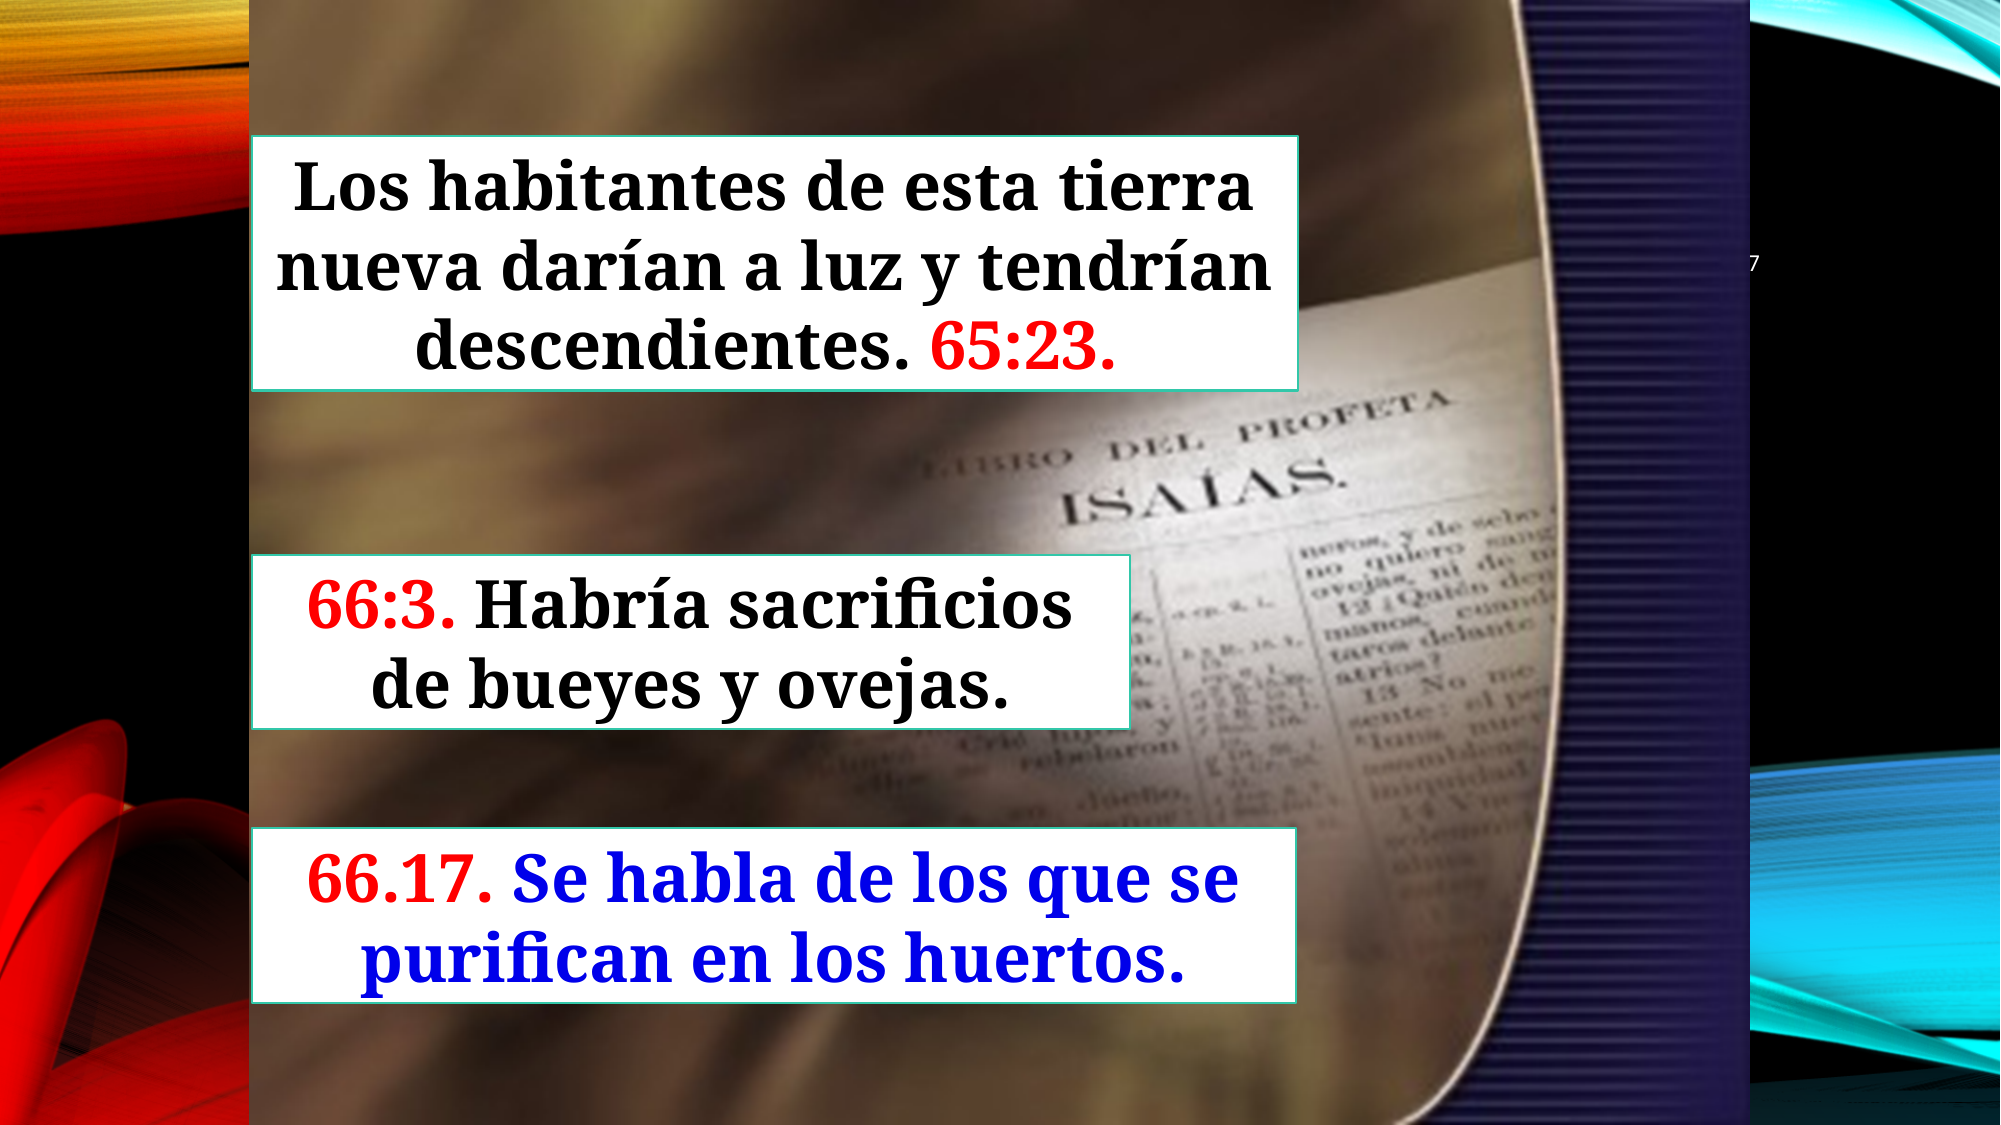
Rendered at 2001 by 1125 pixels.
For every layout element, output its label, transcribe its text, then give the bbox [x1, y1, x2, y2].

slide_number 7 [1751, 234, 1775, 295]
picture [0, 0, 2000, 1125]
